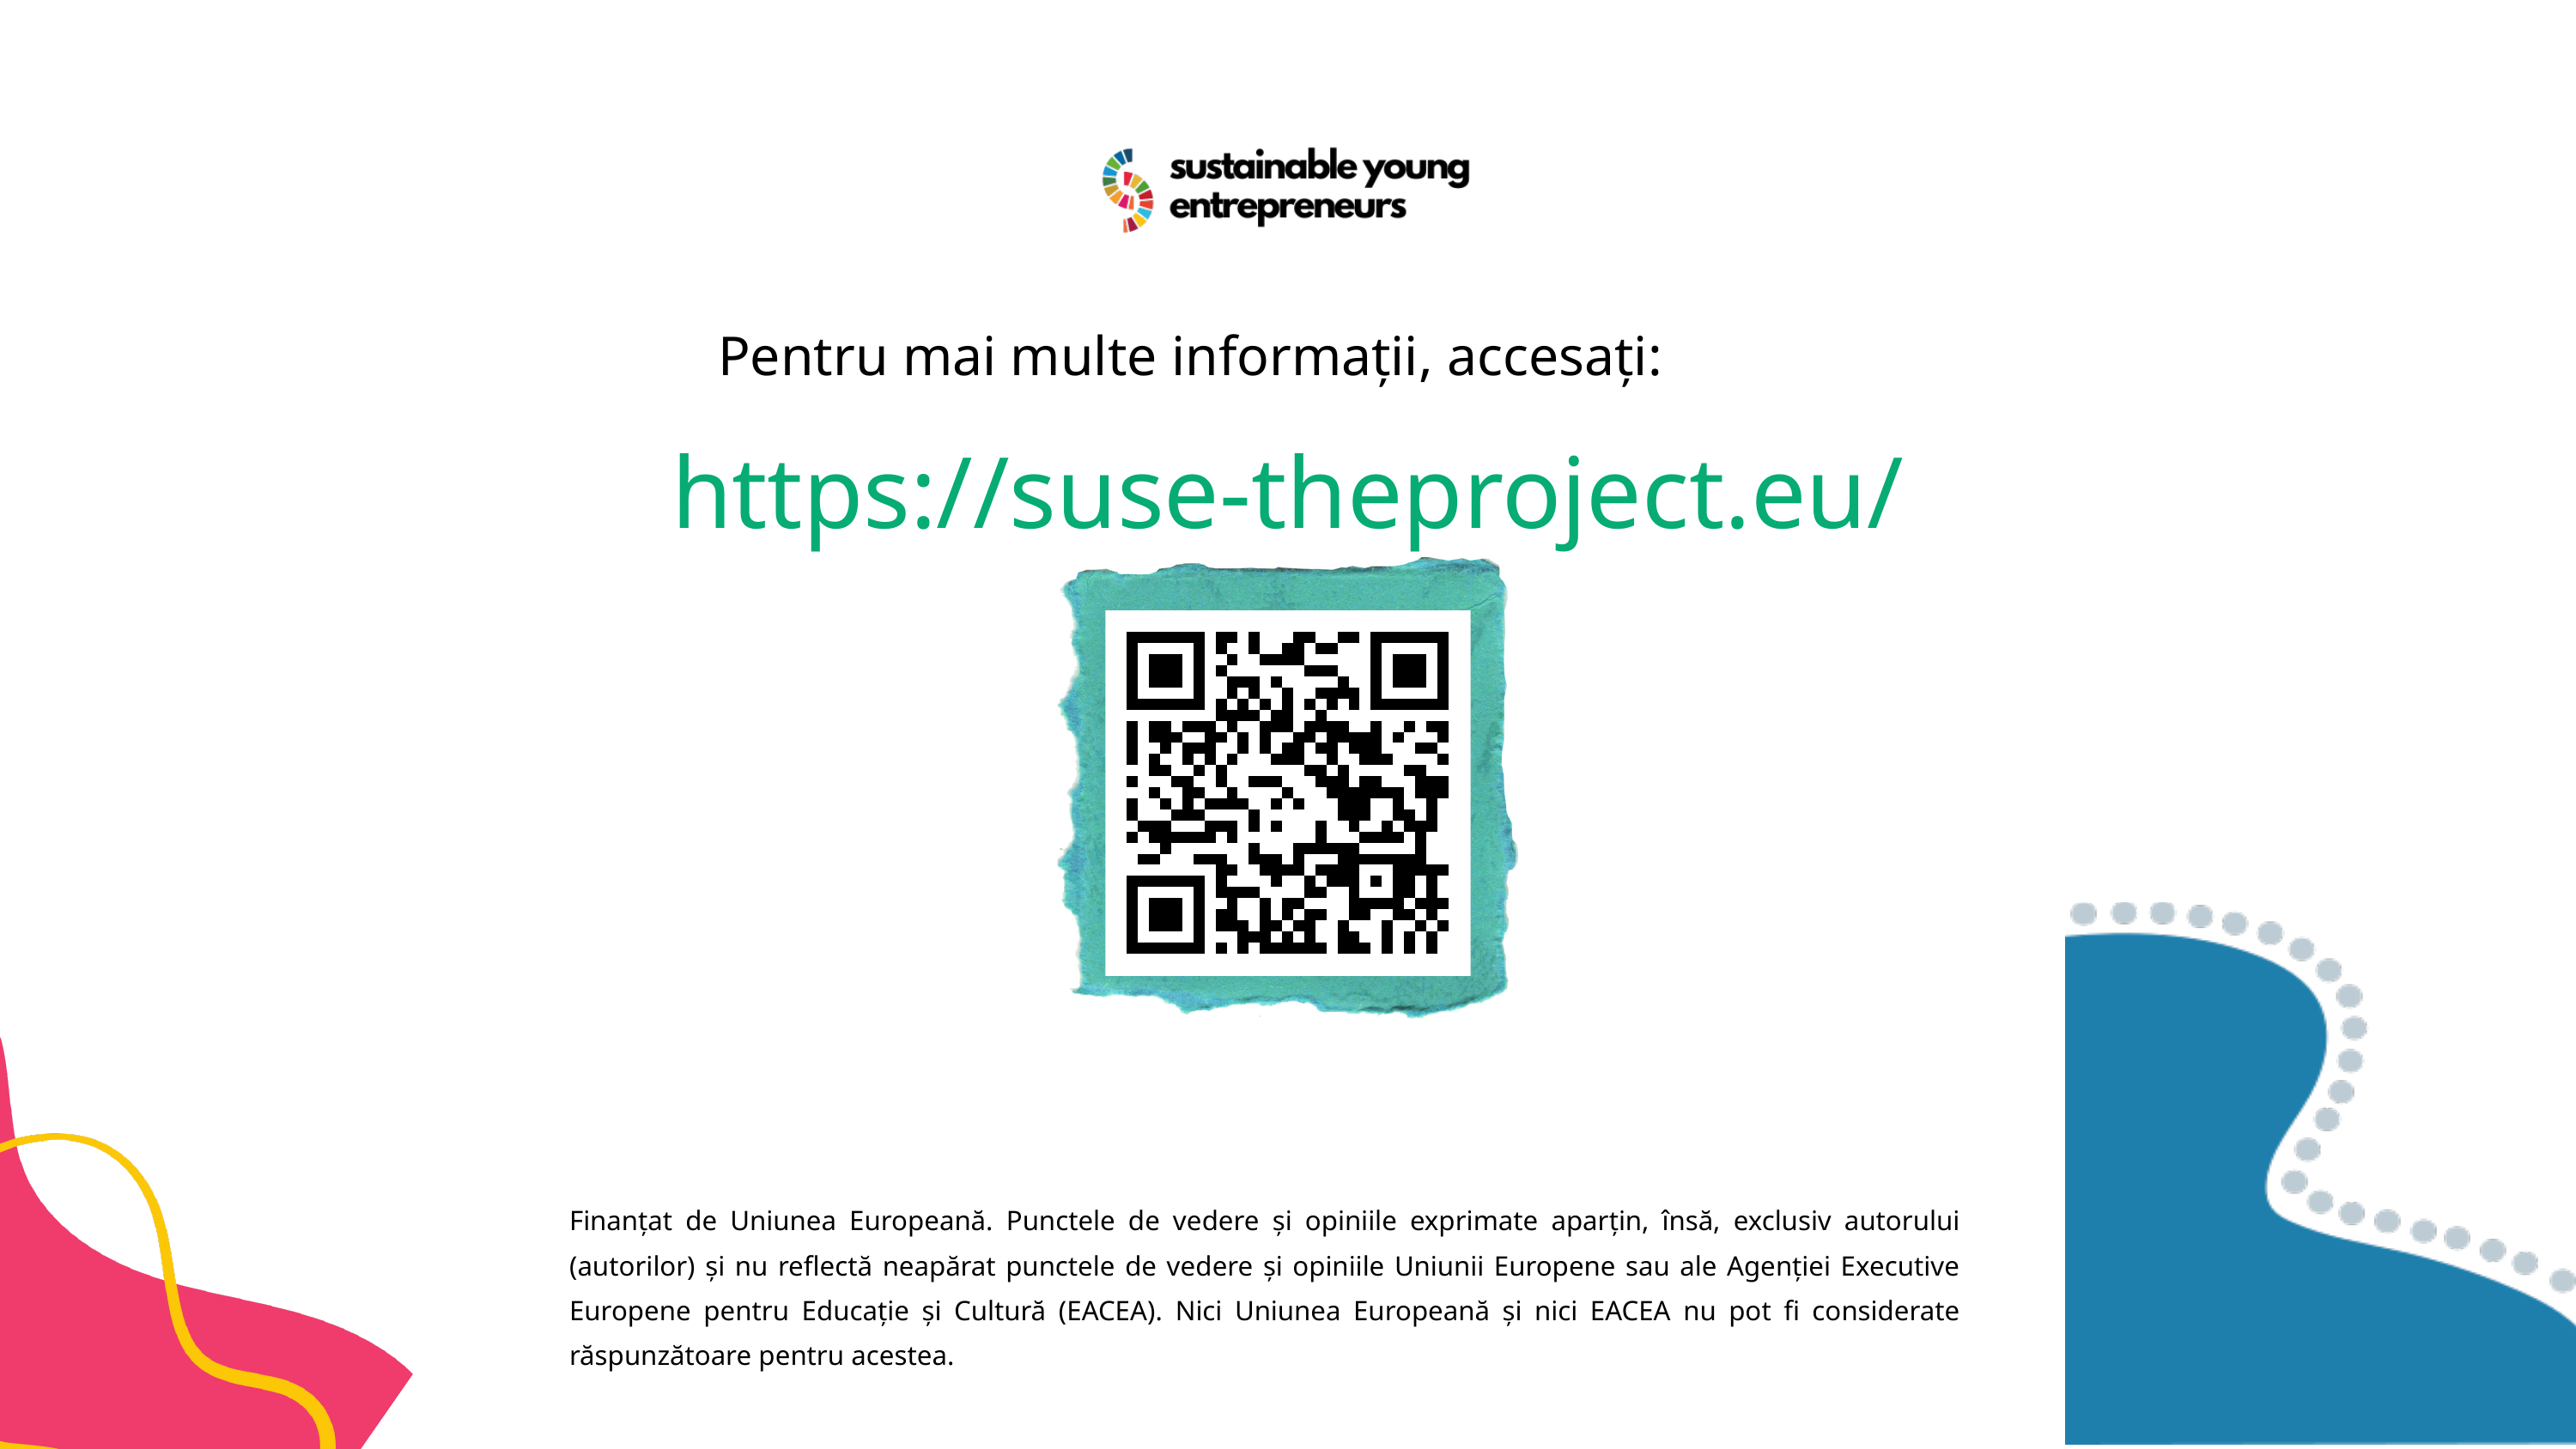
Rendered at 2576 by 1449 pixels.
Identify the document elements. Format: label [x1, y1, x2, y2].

text_box [568, 295, 1962, 1361]
text_box [0, 973, 466, 1449]
text_box [1086, 136, 1490, 249]
text_box [2065, 902, 2576, 1445]
